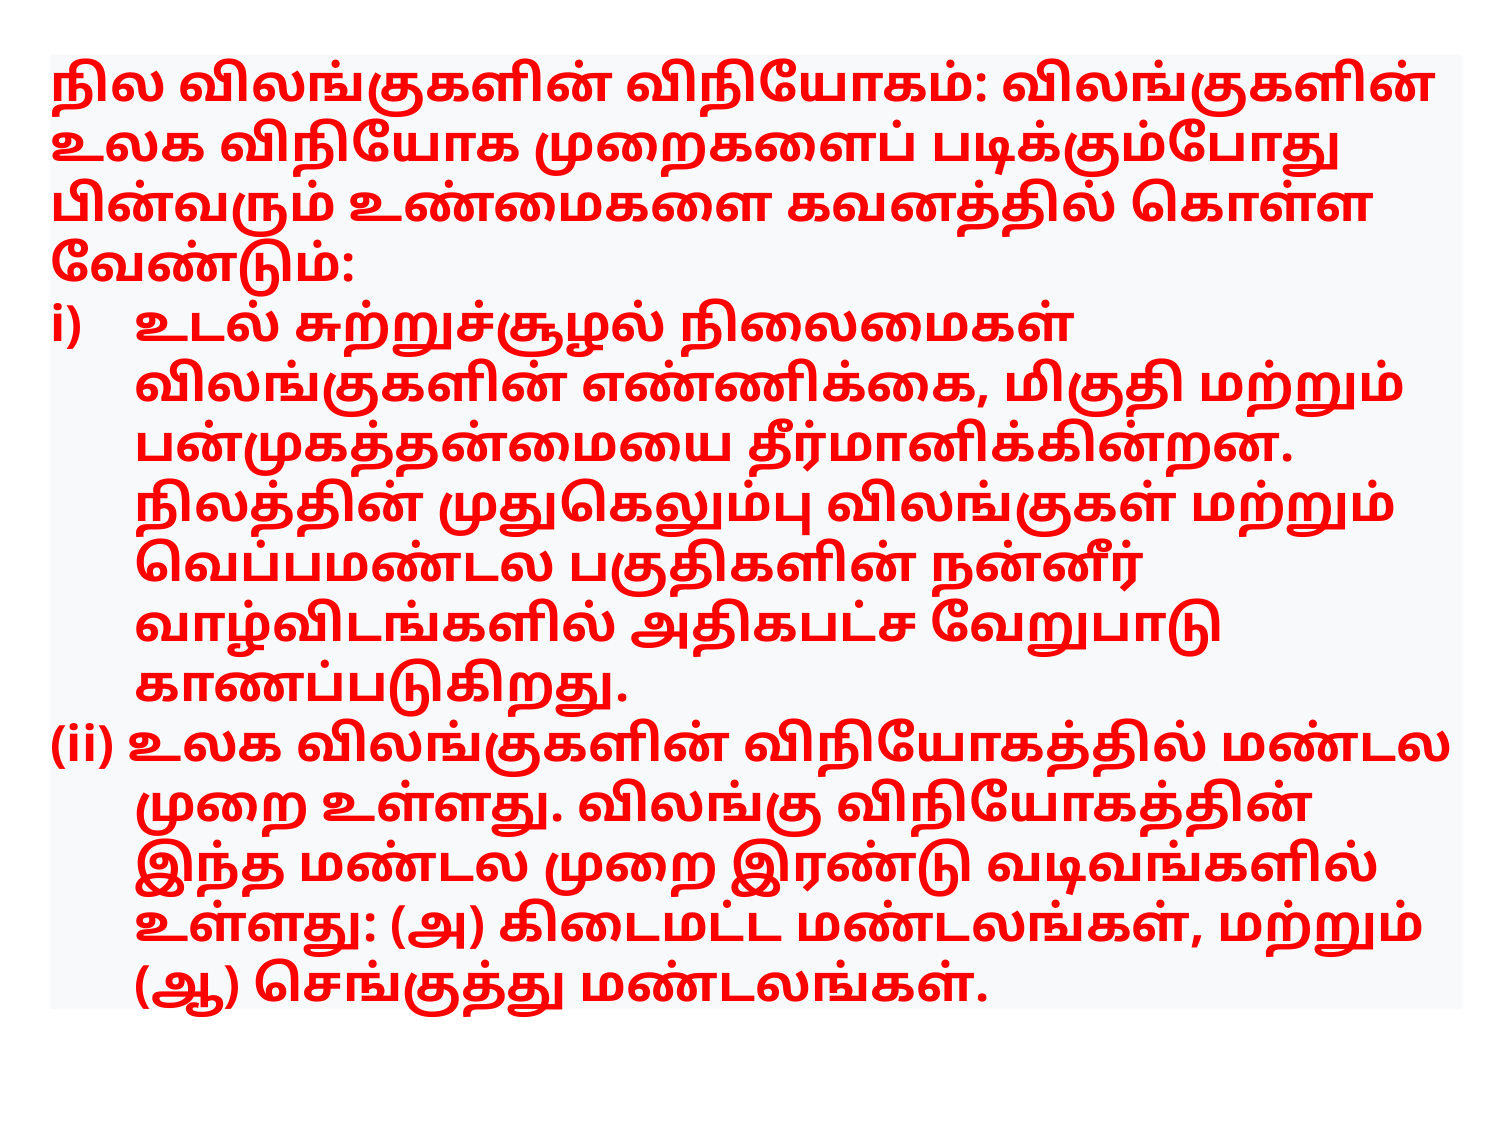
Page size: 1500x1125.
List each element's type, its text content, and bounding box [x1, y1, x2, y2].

text_box நில விலங்குகளின் விநியோகம்: விலங்குகளின் உலக விநியோக முறைகளைப் படிக்கும்போது பின்வரும் உண்மைகளை கவனத்தில் கொள்ள வேண்டும்: உடல் சுற்றுச்சூழல் நிலைமைகள் விலங்குகளின் எண்ணிக்கை, மிகுதி மற்றும் பன்முகத்தன்மையை தீர்மானிக்கின்றன. நிலத்தின் முதுகெலும்பு விலங்குகள் மற்றும் வெப்பமண்டல பகுதிகளின் நன்னீர் வாழ்விடங்களில் அதிகபட்ச வேறுபாடு காணப்படுகிறது. (ii) உலக விலங்குகளின் விநியோகத்தில் மண்டல முறை உள்ளது. விலங்கு விநியோகத்தின் இந்த மண்டல முறை இரண்டு வடிவங்களில் உள்ளது: (அ) ​​கிடைமட்ட மண்டலங்கள், மற்றும் (ஆ) செங்குத்து மண்டலங்கள். [49, 54, 1463, 1010]
